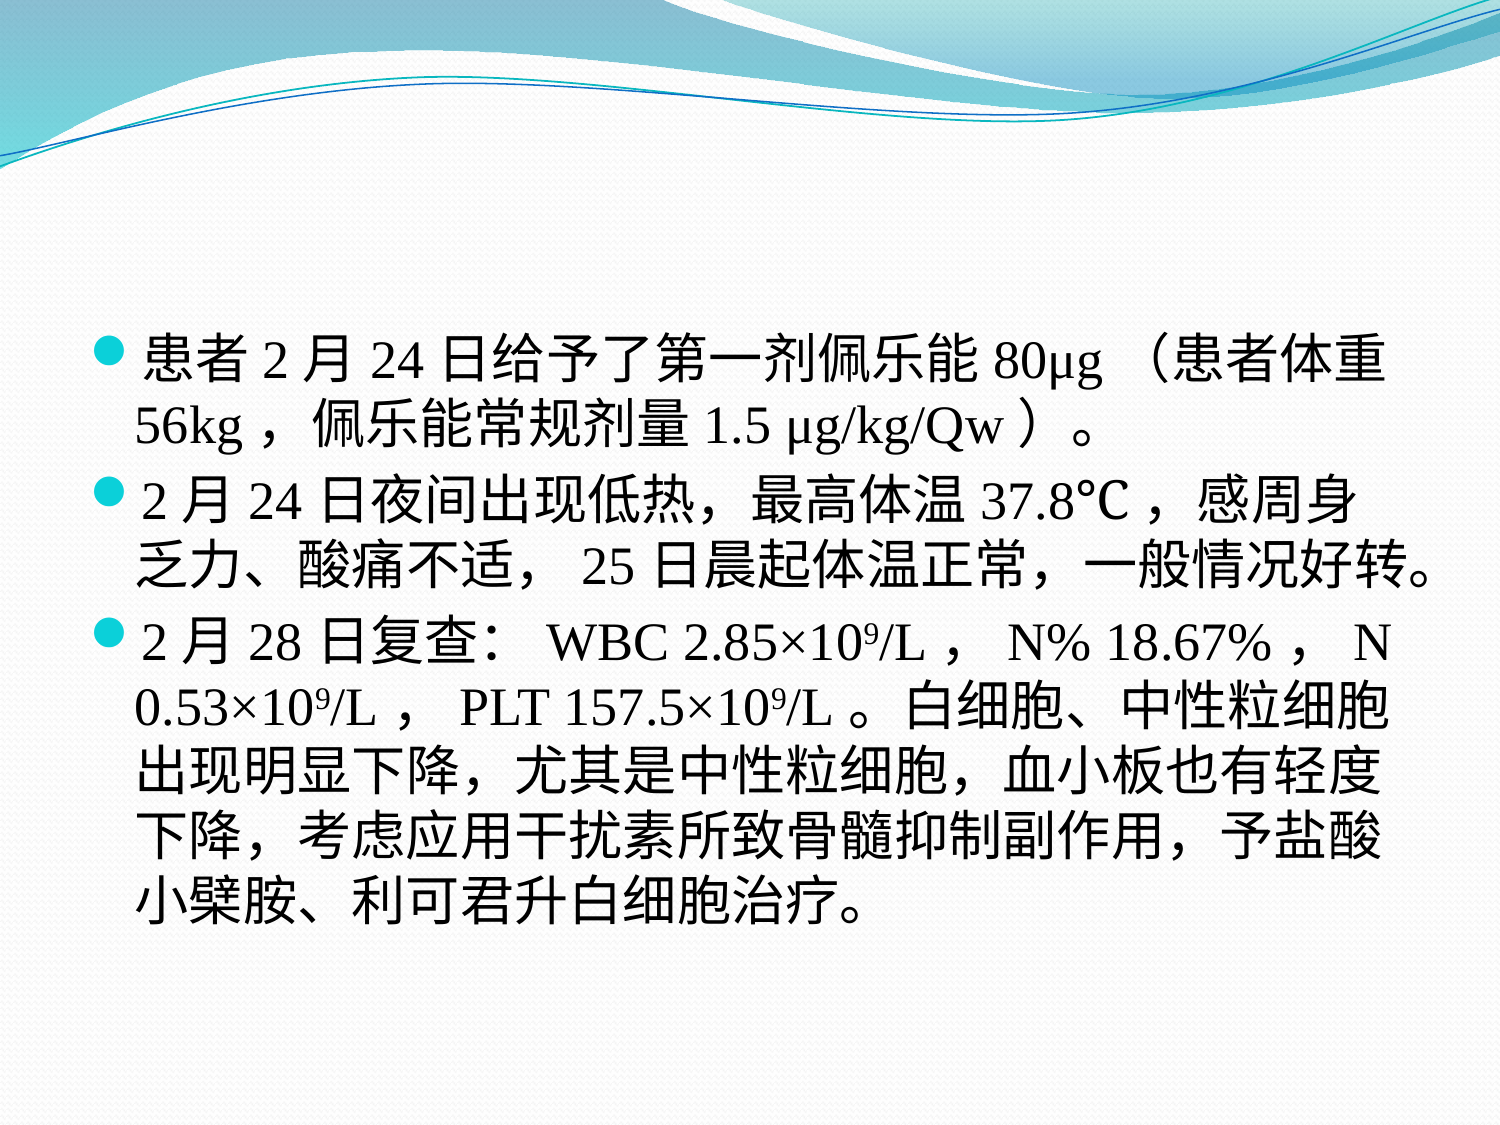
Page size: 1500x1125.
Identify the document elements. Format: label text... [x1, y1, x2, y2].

list 患者2月24日给予了第一剂佩乐能80μg（患者体重56kg，佩乐能常规剂量1.5 μg/kg/Qw）。 2月24日夜间出现低热，最高体温37.8℃，感周身乏力、酸痛不适，25日晨起体温正常，一般情况好转。 2月28日复查：WBC 2.85×109/L，N% 18.67%，N 0.53×109/L，PLT 157.5×109/L。白细胞、中性粒细胞出现明显下降，尤其是中性粒细胞，血小板也有轻度下降，考虑应用干扰素所致骨髓抑制副作用，予盐酸小檗胺、利可君升白细胞治疗。 [75, 317, 1425, 1038]
